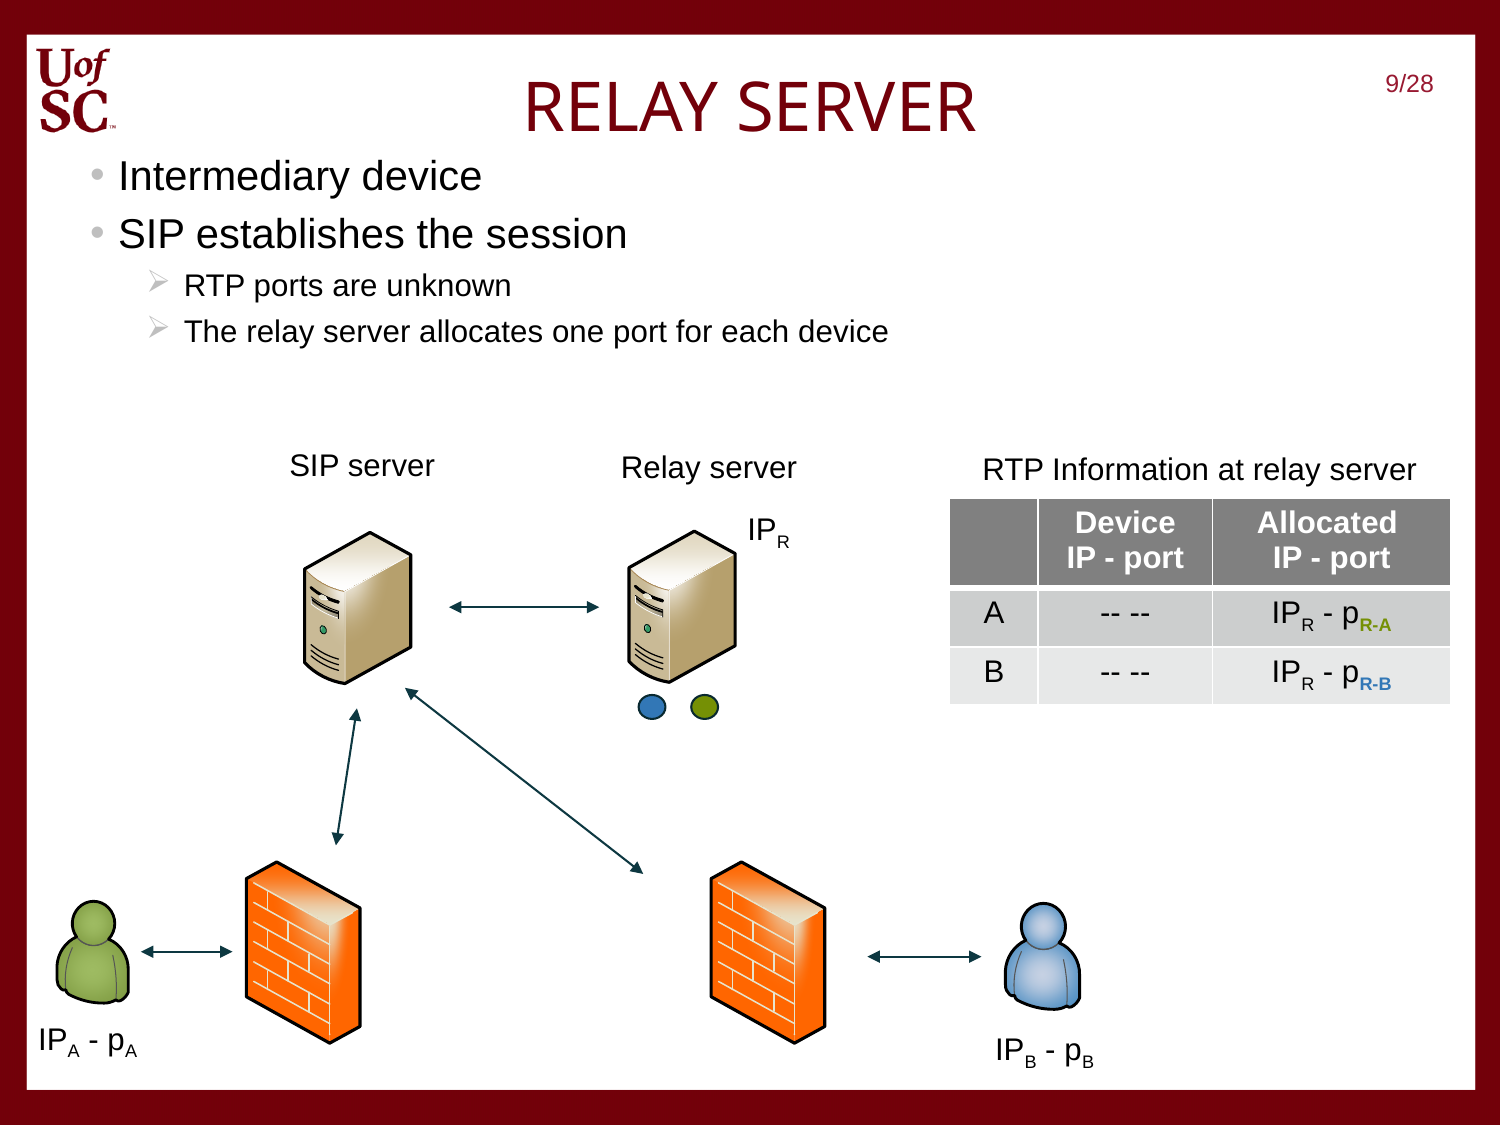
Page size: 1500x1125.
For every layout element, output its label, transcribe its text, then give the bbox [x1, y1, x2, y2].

table_cell -- -- [1039, 591, 1212, 646]
text_box RTP Information at relay server [967, 441, 1433, 494]
text_box IPB - pB [980, 1022, 1109, 1080]
table_cell -- -- [1039, 648, 1212, 704]
table_cell A [950, 591, 1037, 646]
text_box [644, 693, 667, 720]
text_box IPR [732, 509, 805, 560]
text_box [335, 708, 357, 846]
table_cell IPR - pR-B [1213, 648, 1450, 704]
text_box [404, 687, 644, 874]
text_box [74, 509, 1425, 1038]
table_header Allocated IP - port [1213, 499, 1450, 585]
table_header [950, 509, 1037, 585]
text_box [690, 693, 720, 720]
text_box IPA - pA [23, 1011, 152, 1069]
table_header Device IP - port [1039, 509, 1212, 585]
picture [0, 0, 1500, 1125]
table_cell B [950, 648, 1037, 704]
table_cell IPR - pR-A [1213, 591, 1450, 646]
title Relay Server [75, 44, 1425, 146]
text_box Intermediary device SIP establishes the session RTP ports are unknown The relay server allocates one port for each device [74, 146, 1425, 509]
